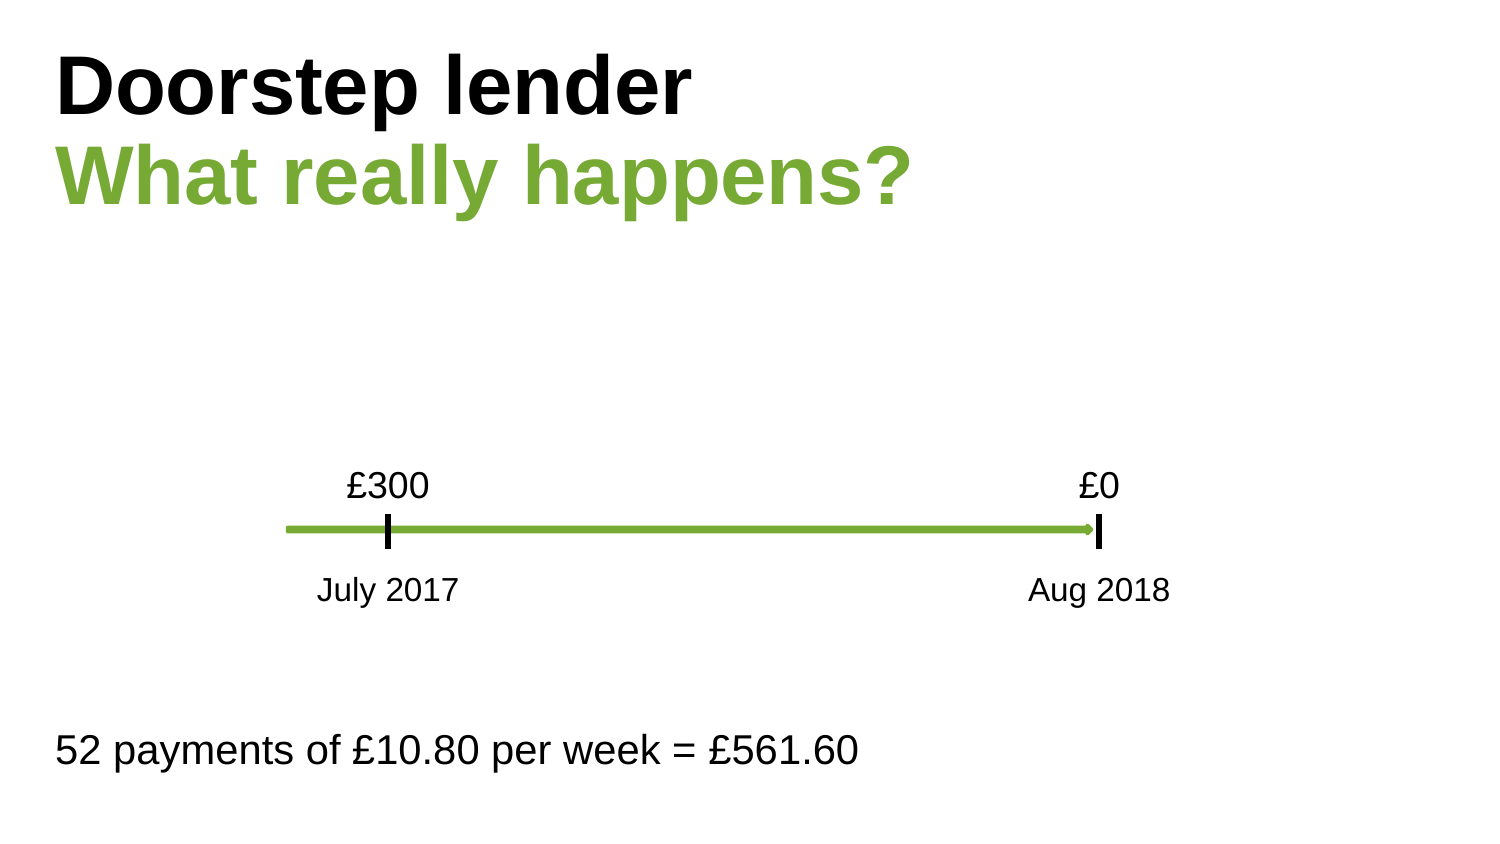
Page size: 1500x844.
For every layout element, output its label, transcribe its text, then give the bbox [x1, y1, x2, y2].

text_box [393, 523, 1094, 536]
text_box July 2017 [287, 561, 489, 616]
title Doorstep lender What really happens? [40, 35, 1117, 158]
list 52 payments of £10.80 per week = £561.60 [40, 715, 1448, 810]
text_box Aug 2018 [998, 561, 1200, 616]
text_box £300 [299, 453, 477, 514]
text_box [285, 525, 383, 534]
text_box £0 [1037, 453, 1162, 514]
